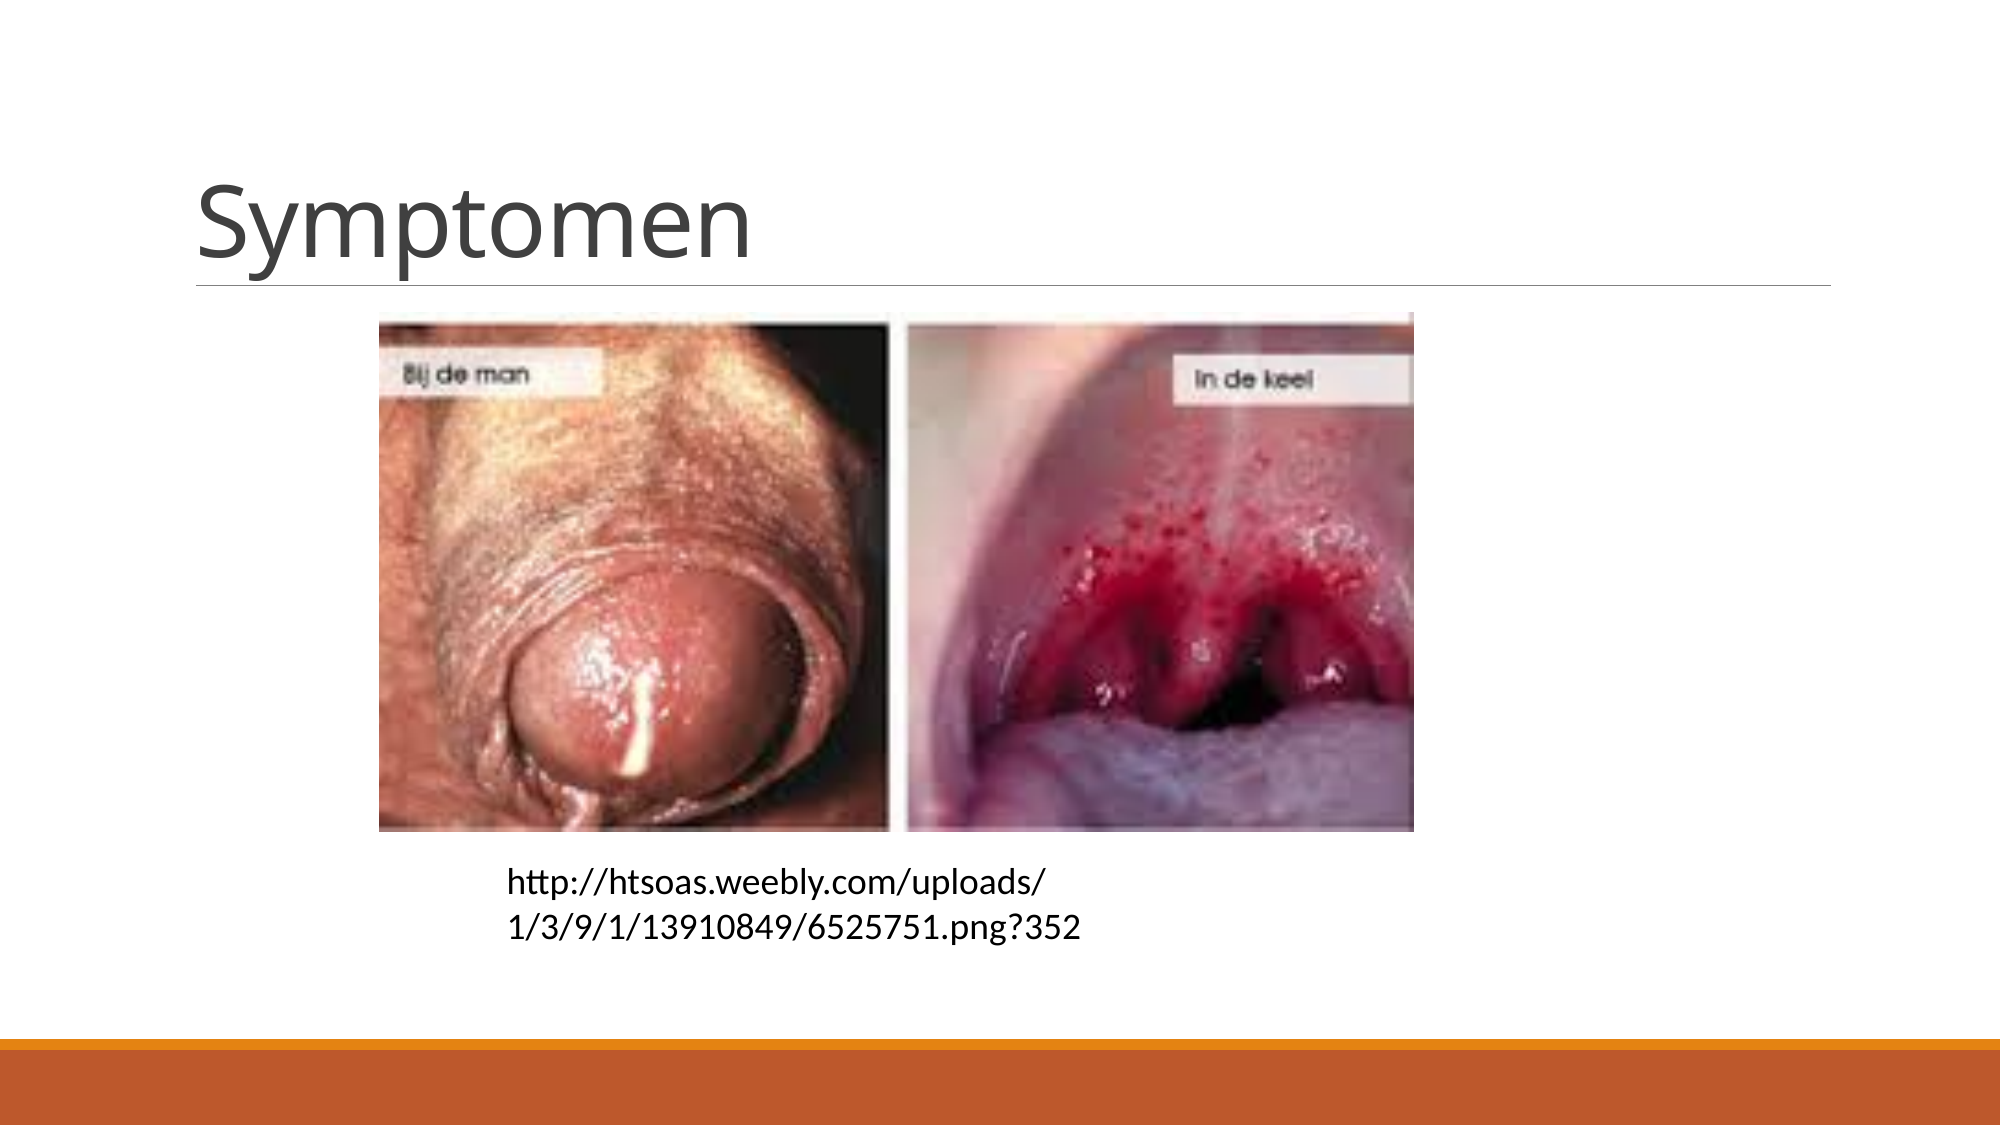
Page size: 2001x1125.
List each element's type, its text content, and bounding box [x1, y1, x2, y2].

title Symptomen [180, 47, 1830, 285]
picture [378, 311, 1414, 832]
text_box http://htsoas.weebly.com/uploads/1/3/9/1/13910849/6525751.png?352 [491, 850, 1242, 955]
